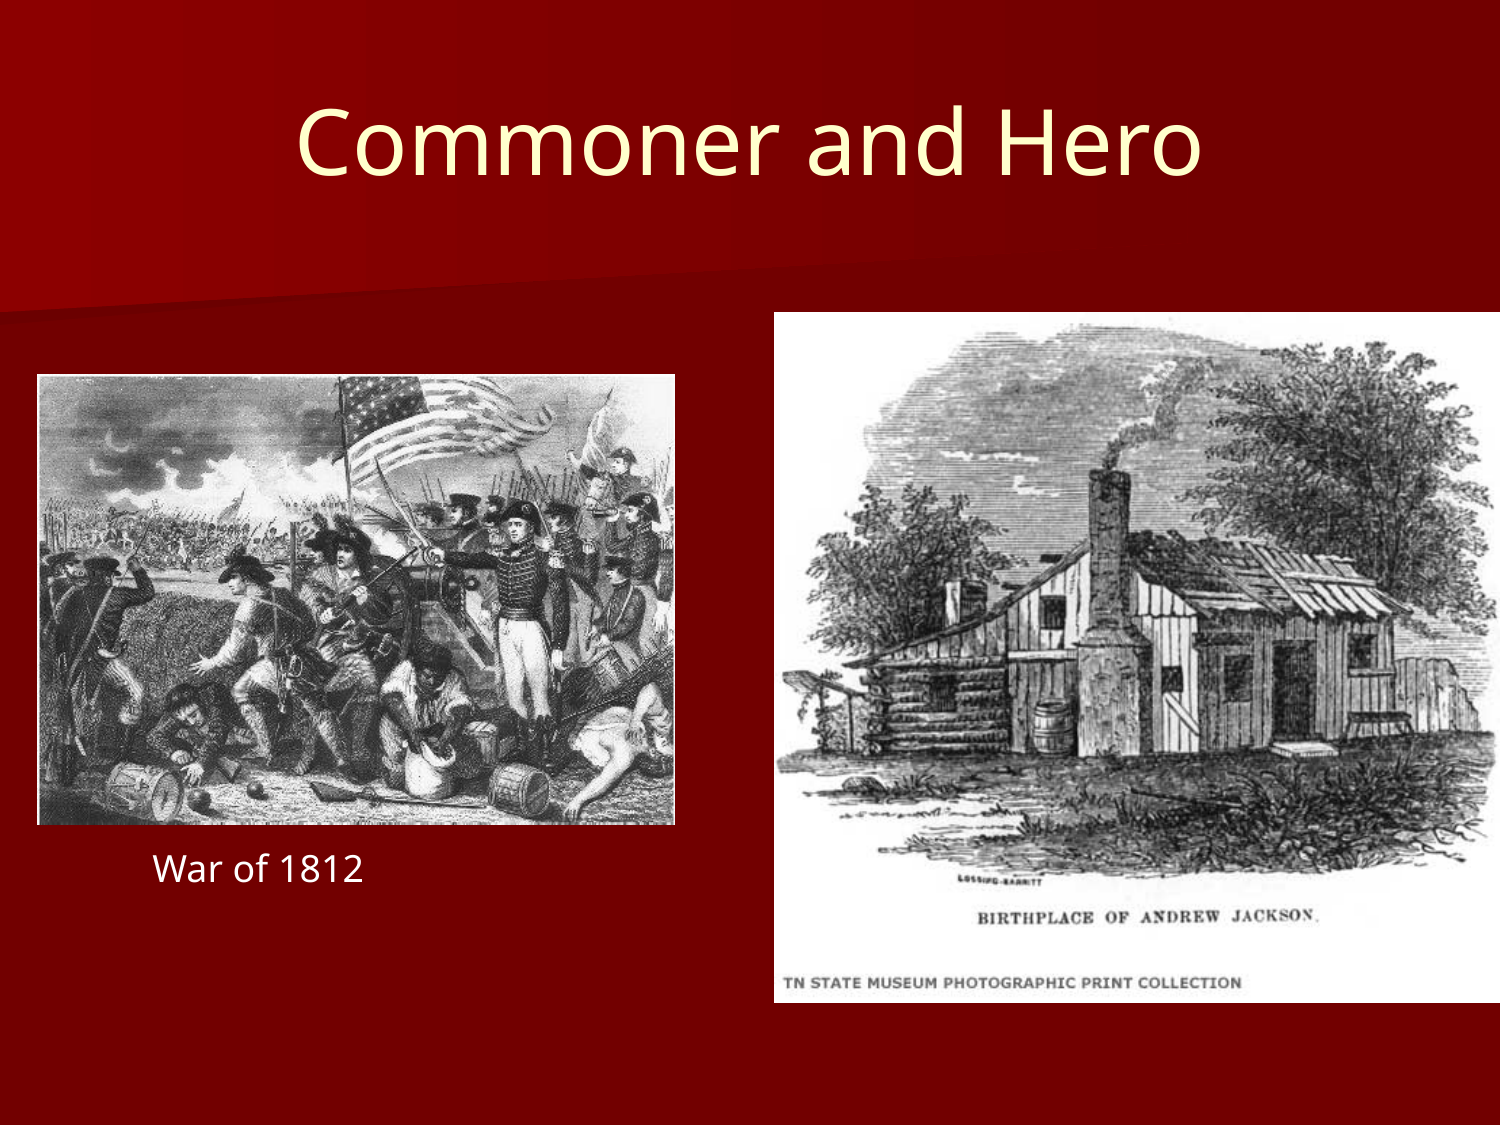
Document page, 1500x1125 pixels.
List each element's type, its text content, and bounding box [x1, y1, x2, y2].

title Commoner and Hero [74, 44, 1426, 233]
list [37, 374, 676, 825]
text_box War of 1812 [137, 837, 613, 898]
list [774, 312, 1500, 1003]
